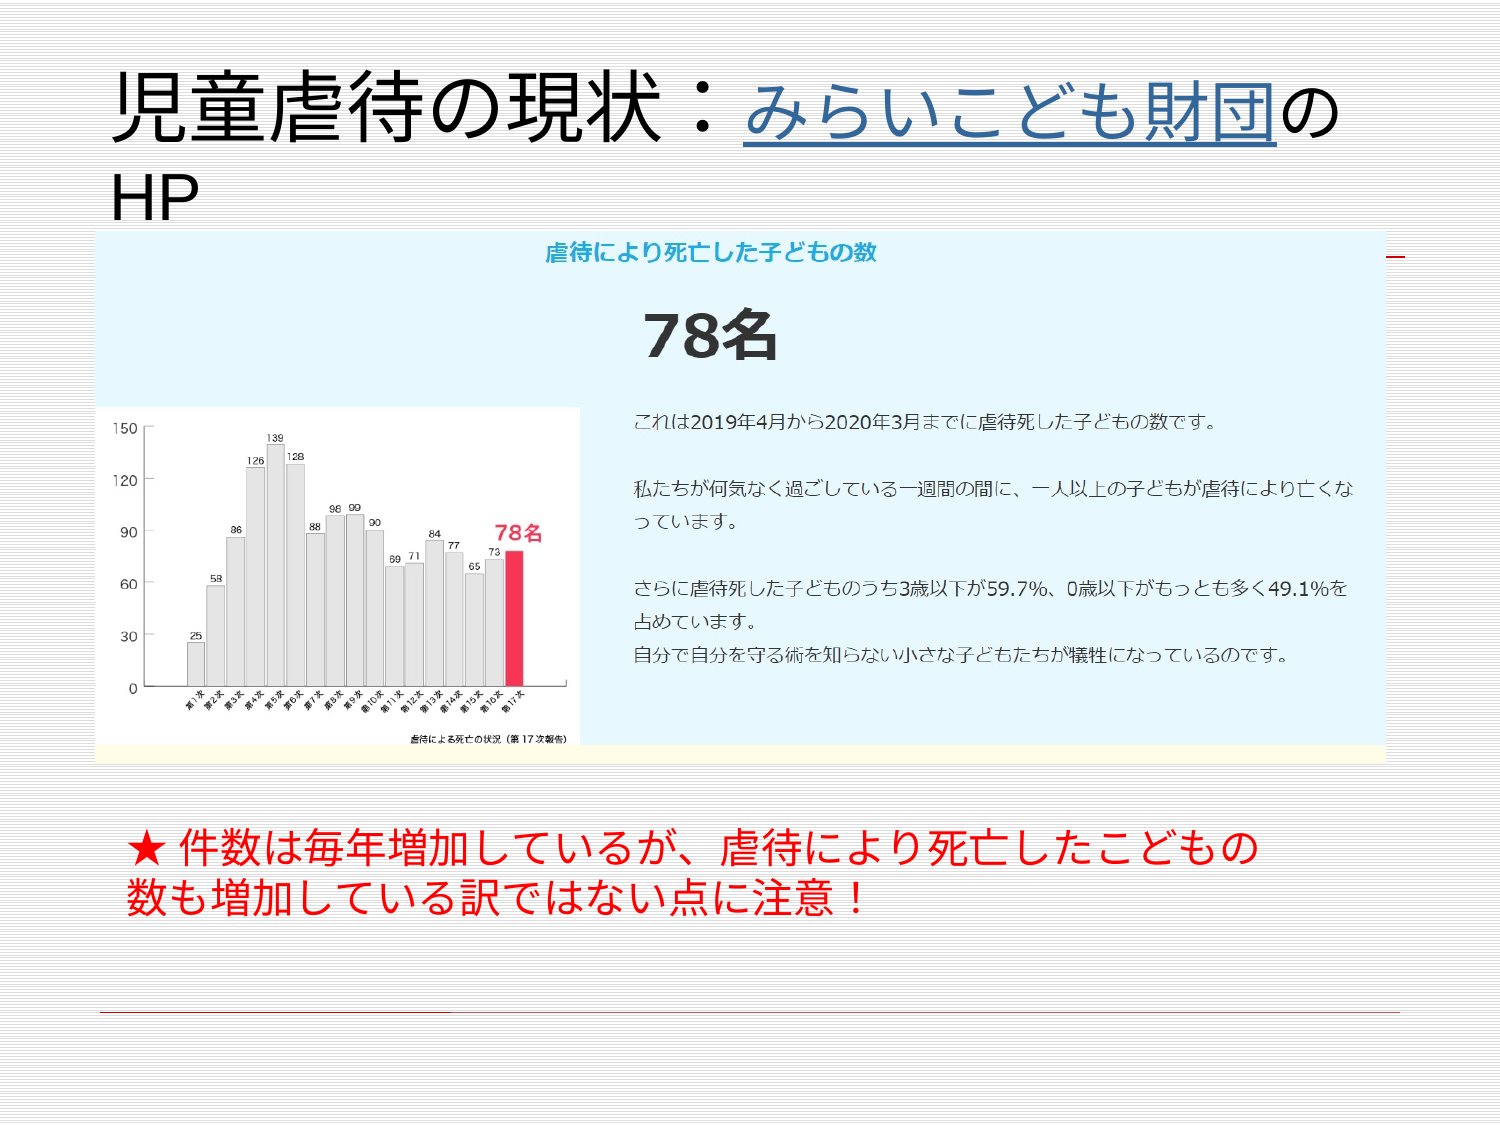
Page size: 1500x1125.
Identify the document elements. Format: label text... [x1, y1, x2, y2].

picture [95, 231, 1386, 764]
title 児童虐待の現状：みらいこども財団のHP [93, 49, 1407, 250]
text_box ★件数は毎年増加しているが、虐待により死亡したこどもの数も増加している訳ではない点に注意！ [112, 814, 1282, 930]
